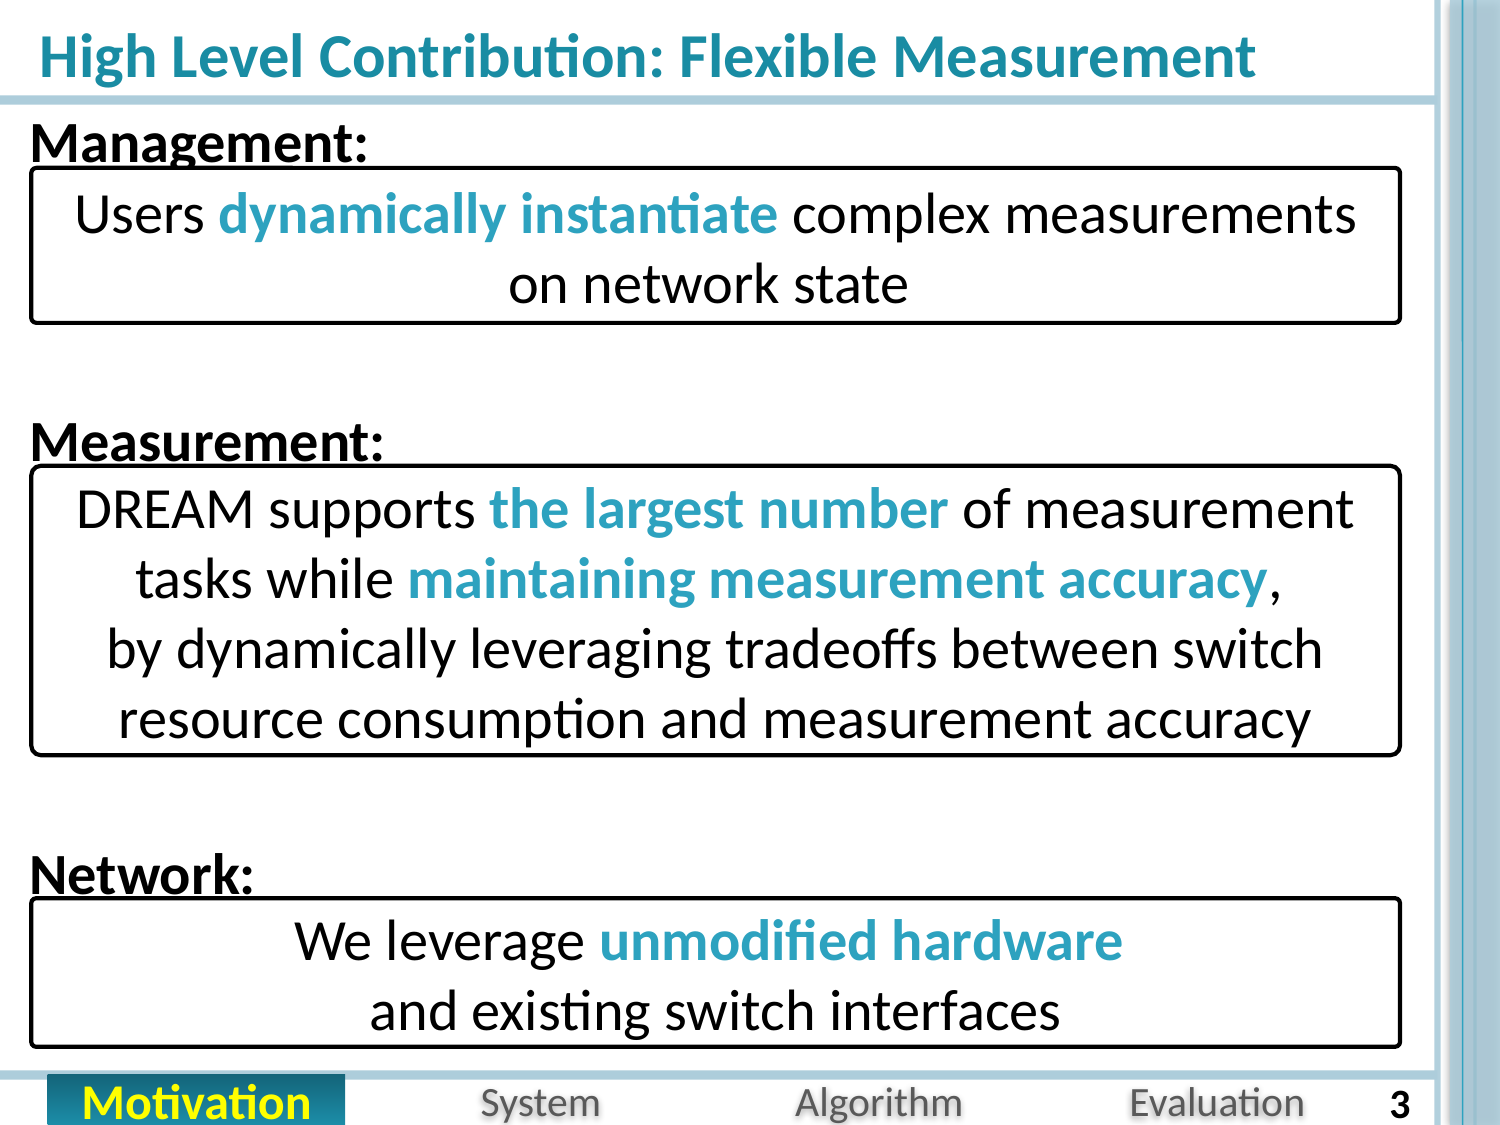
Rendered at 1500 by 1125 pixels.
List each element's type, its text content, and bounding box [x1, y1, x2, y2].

text_box Management: [14, 96, 469, 182]
text_box Measurement: [14, 395, 469, 481]
text_box Network: [14, 829, 469, 914]
text_box Users dynamically instantiate complex measurements on network state [29, 165, 1403, 325]
title High Level Contribution: Flexible Measurement [24, 7, 1438, 125]
slide_number 3 [1350, 1059, 1450, 1125]
text_box We leverage unmodified hardware and existing switch interfaces [29, 896, 1403, 1049]
text_box DREAM supports the largest number of measurement tasks while maintaining measurement accuracy, by dynamically leveraging tradeoffs between switch resource consumption and measurement accuracy [29, 463, 1403, 758]
